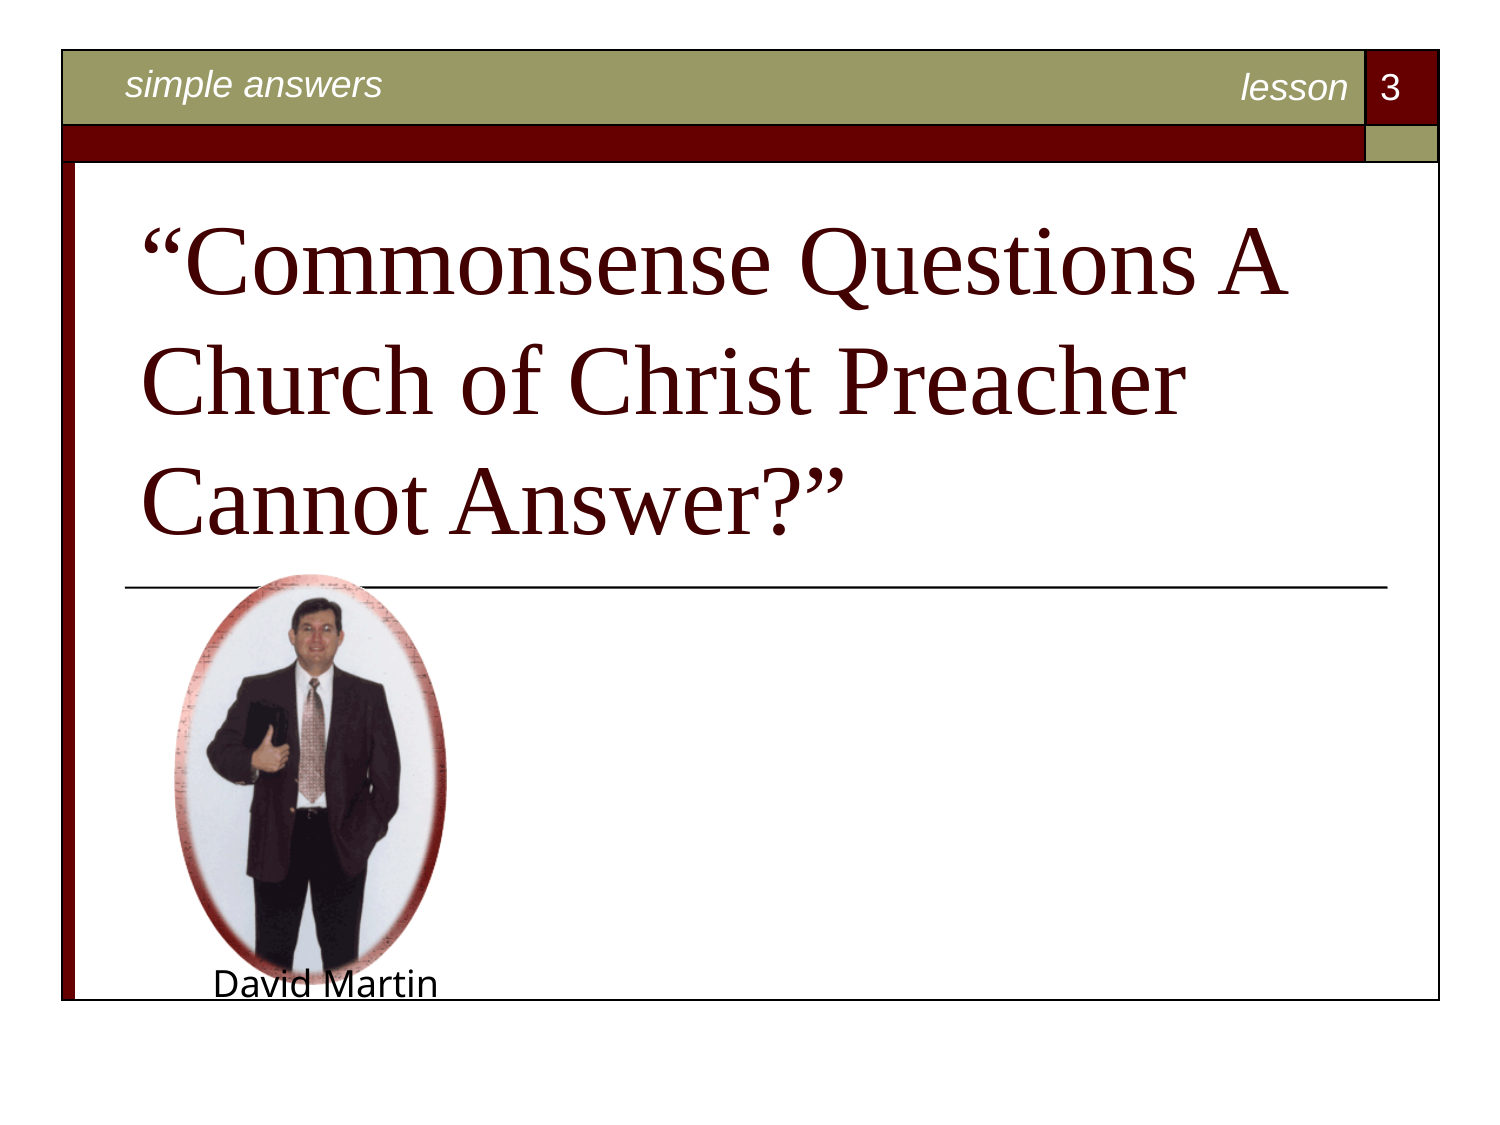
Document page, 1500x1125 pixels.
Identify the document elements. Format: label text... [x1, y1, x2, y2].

picture [174, 574, 447, 985]
text_box David Martin [197, 952, 455, 1013]
text_box simple answers [110, 52, 398, 112]
text_box lesson 3 [1226, 55, 1417, 116]
title “Commonsense Questions A Church of Christ Preacher Cannot Answer?” [125, 224, 1388, 563]
